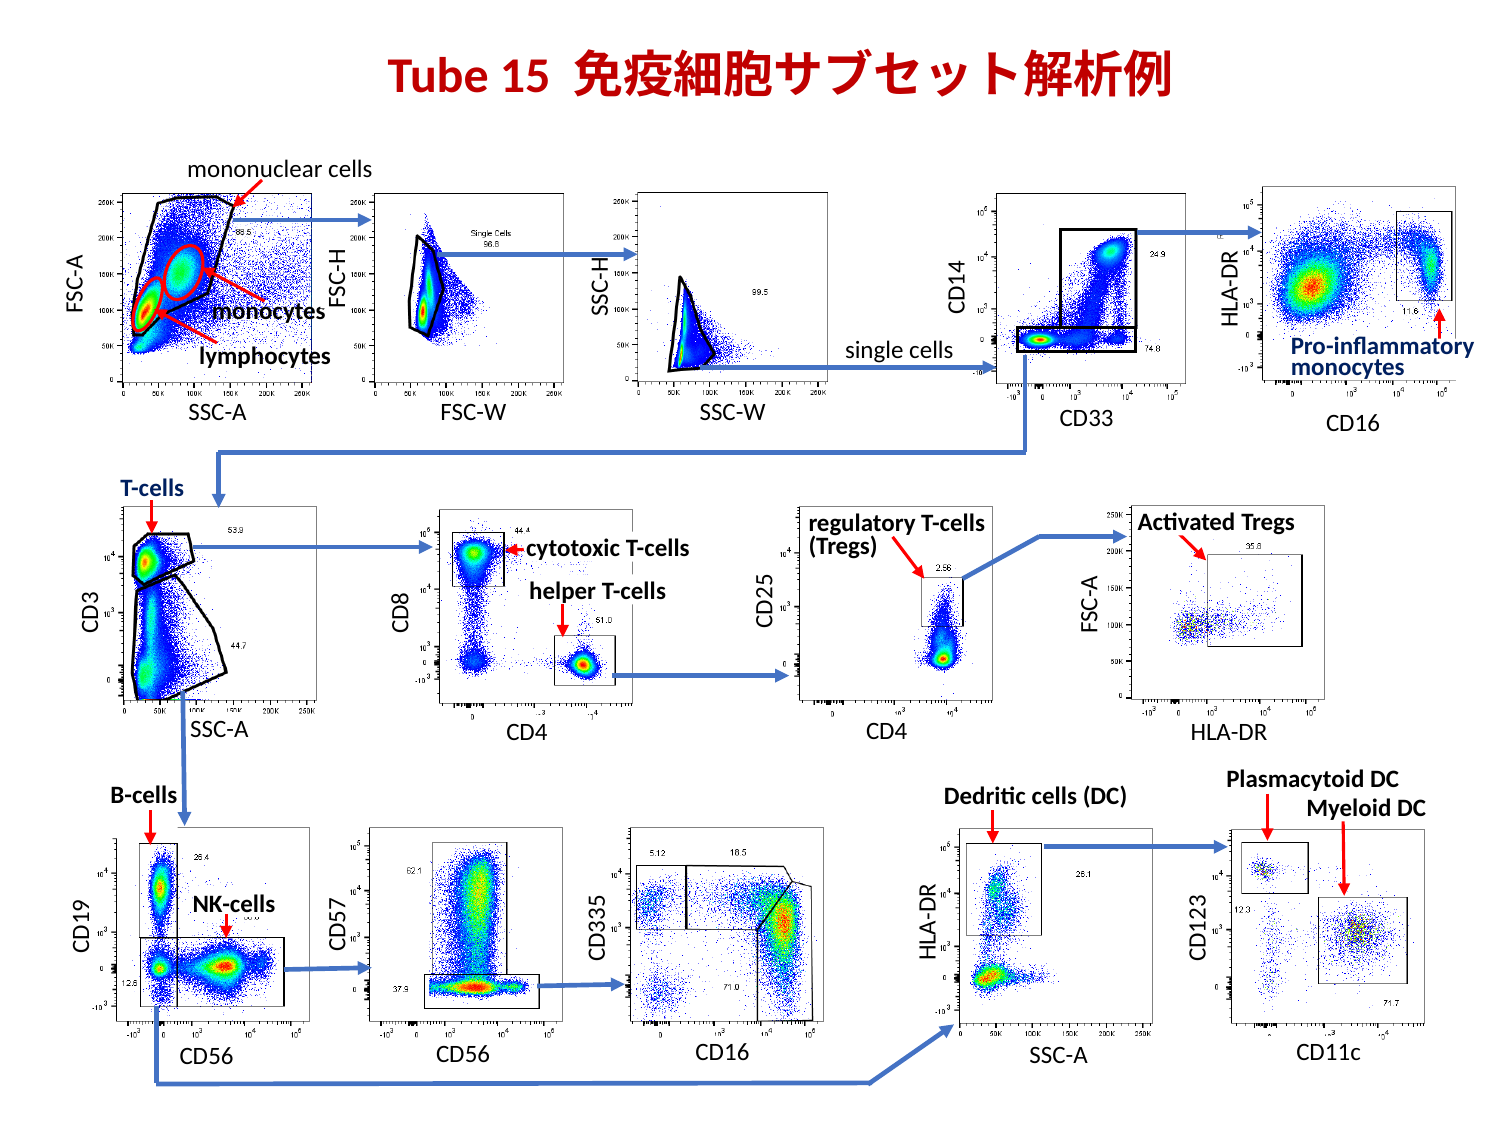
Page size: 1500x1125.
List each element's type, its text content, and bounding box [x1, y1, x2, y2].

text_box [943, 787, 1130, 844]
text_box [939, 184, 1186, 433]
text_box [172, 150, 409, 208]
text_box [582, 183, 828, 354]
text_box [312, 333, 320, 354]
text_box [1180, 820, 1425, 1067]
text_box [217, 354, 1026, 508]
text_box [910, 819, 1153, 1069]
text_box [64, 818, 310, 1070]
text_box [1137, 512, 1301, 561]
text_box Tube 15 免疫細胞サブセット解析例 [372, 35, 1189, 111]
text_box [808, 513, 991, 579]
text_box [73, 497, 317, 743]
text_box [120, 471, 188, 534]
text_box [153, 309, 217, 343]
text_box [579, 818, 824, 1006]
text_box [383, 508, 633, 746]
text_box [505, 531, 697, 563]
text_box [320, 818, 563, 1006]
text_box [156, 1006, 954, 1085]
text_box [1290, 308, 1500, 383]
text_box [962, 536, 1128, 579]
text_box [192, 887, 289, 939]
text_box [320, 184, 564, 354]
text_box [1306, 798, 1440, 896]
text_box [529, 574, 670, 638]
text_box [110, 778, 178, 846]
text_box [1226, 769, 1412, 841]
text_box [747, 508, 993, 745]
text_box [1212, 177, 1456, 437]
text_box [166, 244, 320, 333]
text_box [699, 333, 997, 354]
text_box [57, 184, 312, 427]
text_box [1072, 496, 1325, 747]
